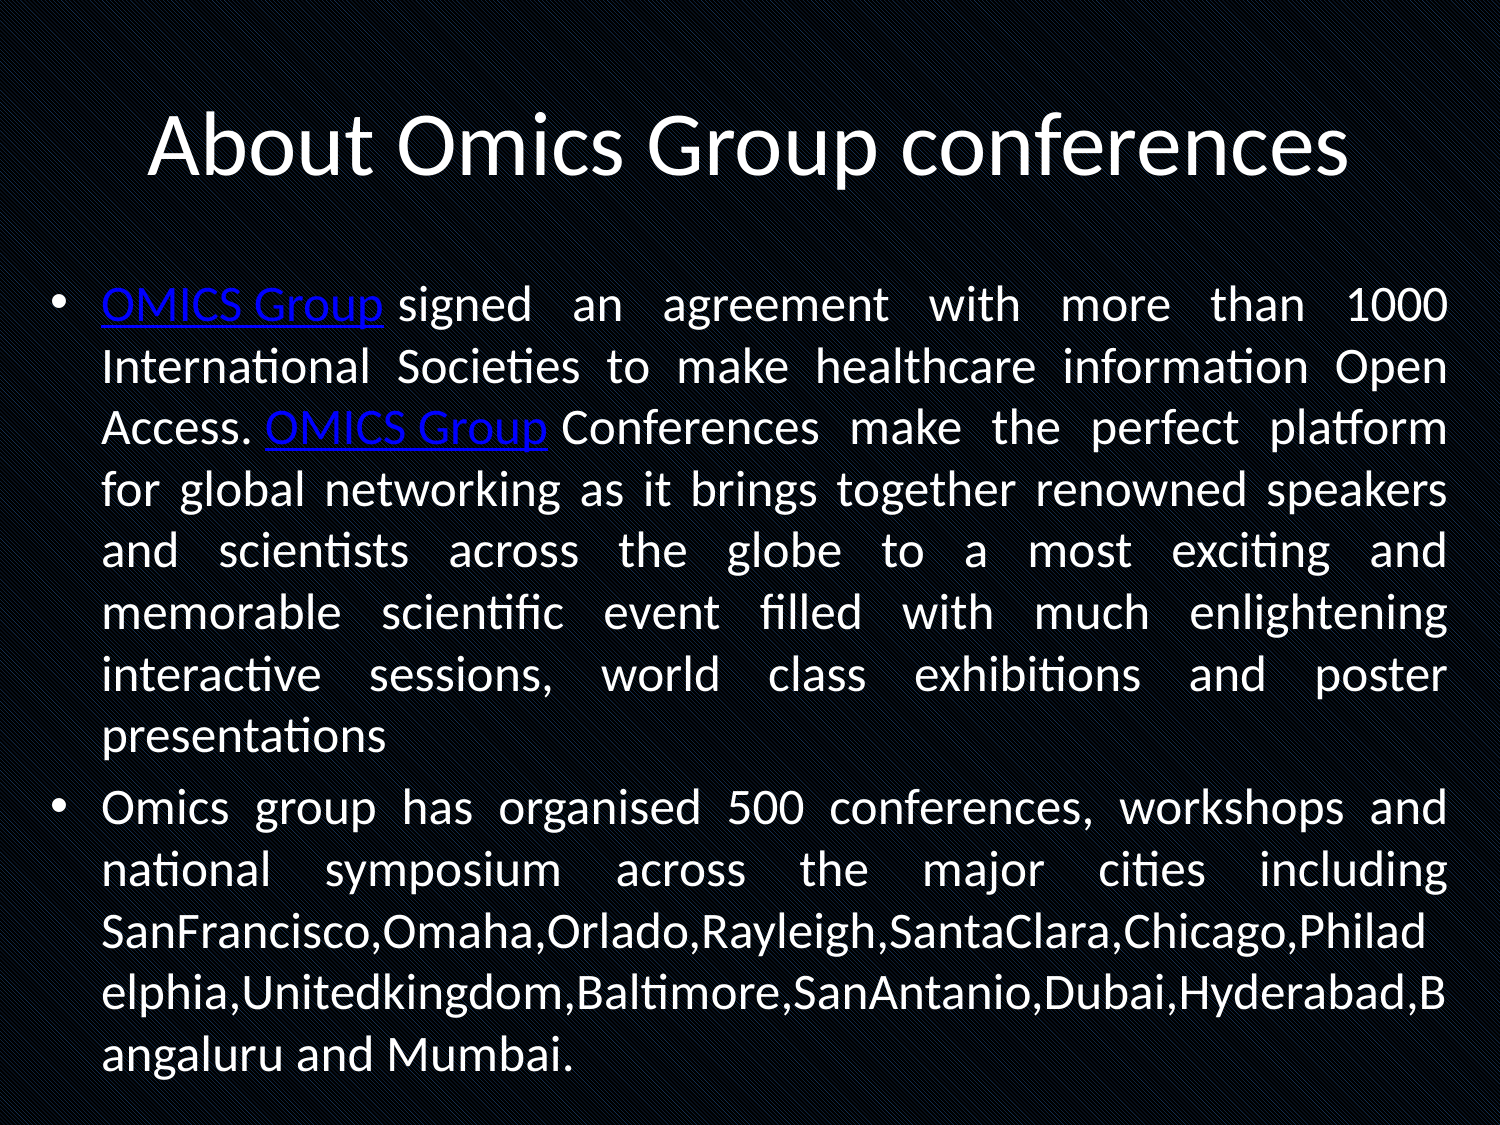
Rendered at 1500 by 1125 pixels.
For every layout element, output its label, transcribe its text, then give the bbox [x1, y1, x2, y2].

list OMICS Group signed an agreement with more than 1000 International Societies to make healthcare information Open Access. OMICS Group Conferences make the perfect platform for global networking as it brings together renowned speakers and scientists across the globe to a most exciting and memorable scientific event filled with much enlightening interactive sessions, world class exhibitions and poster presentations Omics group has organised 500 conferences, workshops and national symposium across the major cities including SanFrancisco,Omaha,Orlado,Rayleigh,SantaClara,Chicago,Philadelphia,Unitedkingdom,Baltimore,SanAntanio,Dubai,Hyderabad,Bangaluru and Mumbai. [35, 262, 1465, 1090]
title About Omics Group conferences [75, 45, 1425, 233]
